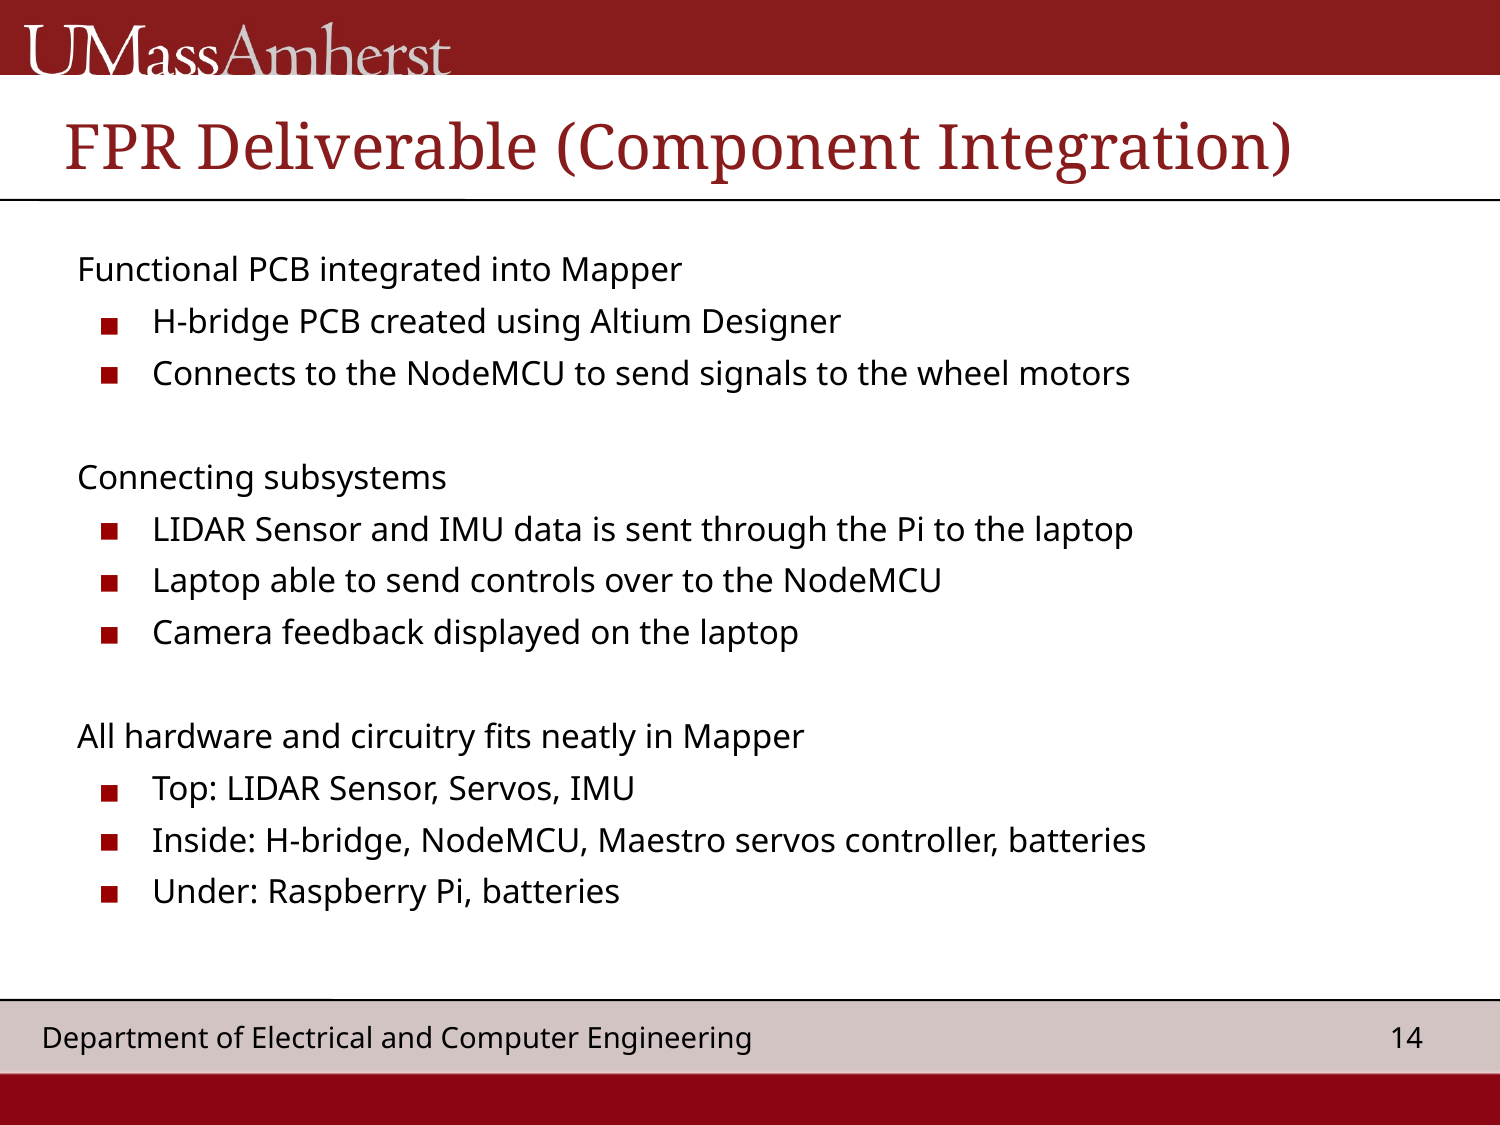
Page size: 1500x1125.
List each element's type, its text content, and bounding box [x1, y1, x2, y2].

text_box FPR Deliverable (Component Integration) [50, 99, 1500, 190]
picture [0, 0, 1500, 75]
text_box Functional PCB integrated into Mapper H-bridge PCB created using Altium Designer Connects to the NodeMCU to send signals to the wheel motors Connecting subsystems LIDAR Sensor and IMU data is sent through the Pi to the laptop Laptop able to send controls over to the NodeMCU Camera feedback displayed on the laptop All hardware and circuitry fits neatly in Mapper Top: LIDAR Sensor, Servos, IMU Inside: H-bridge, NodeMCU, Maestro servos controller, batteries Under: Raspberry Pi, batteries [62, 229, 1400, 995]
picture [0, 1002, 1500, 1125]
